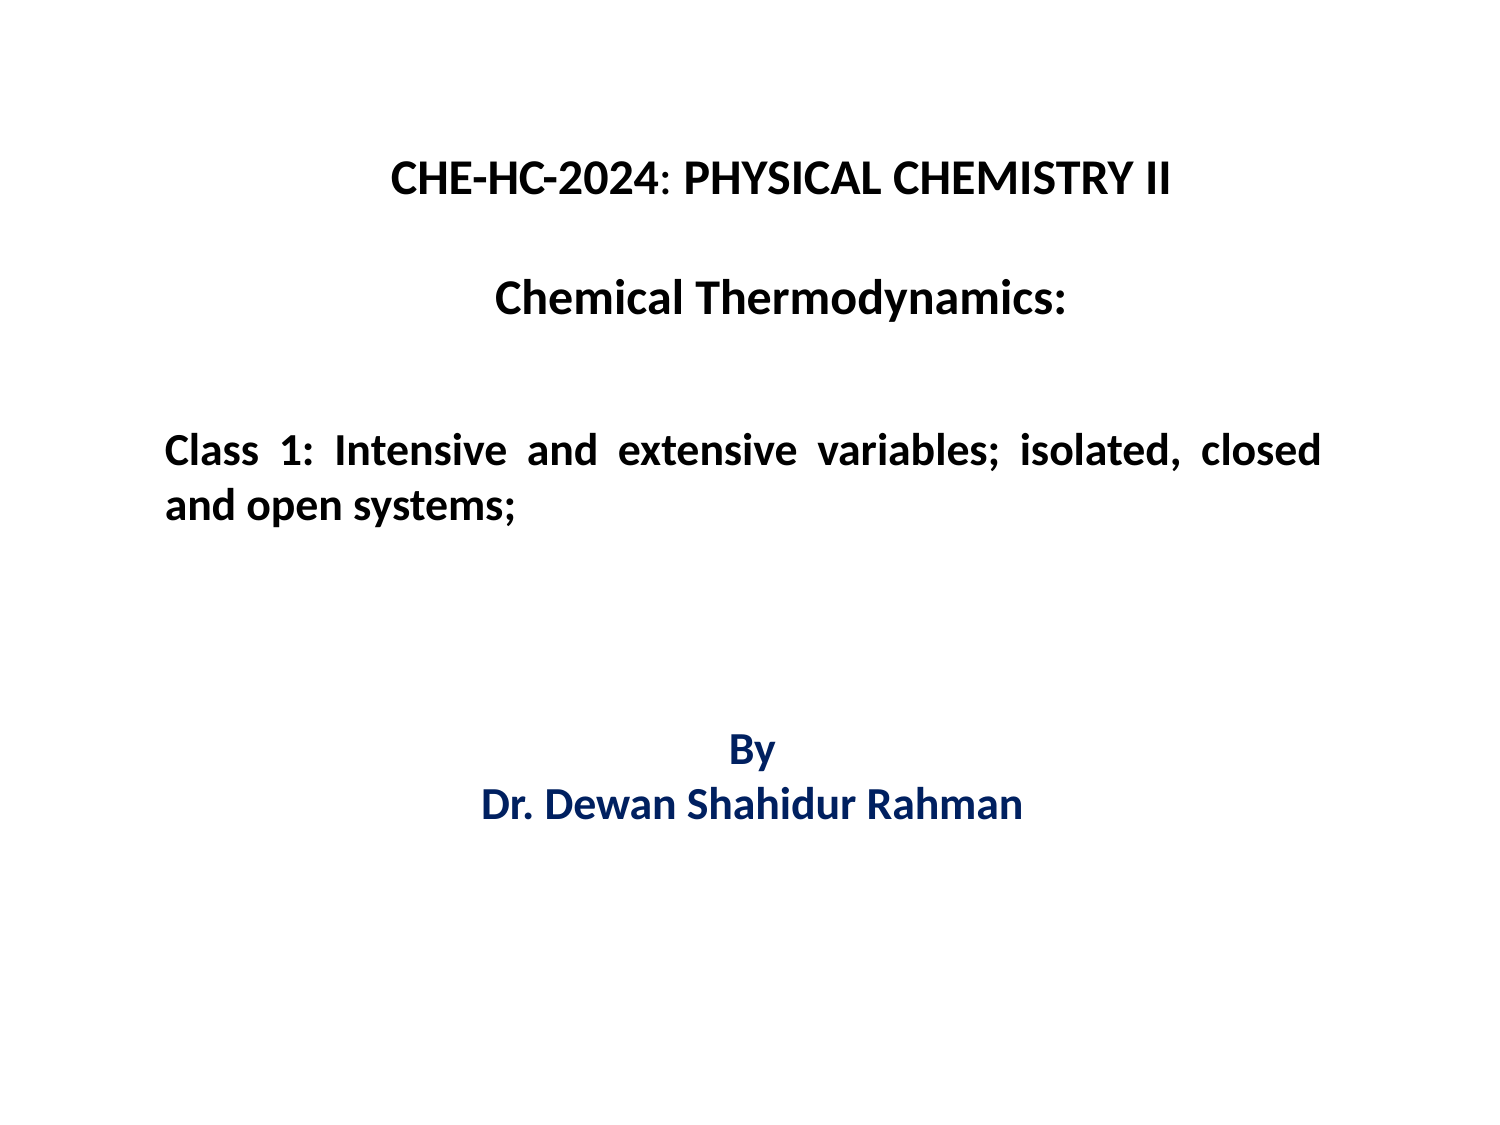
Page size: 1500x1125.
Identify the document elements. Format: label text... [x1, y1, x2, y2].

text_box By Dr. Dewan Shahidur Rahman [466, 711, 1039, 836]
text_box CHE-HC-2024: PHYSICAL CHEMISTRY II Chemical Thermodynamics: [350, 137, 1213, 333]
text_box Class 1: Intensive and extensive variables; isolated, closed and open systems; [149, 412, 1338, 538]
